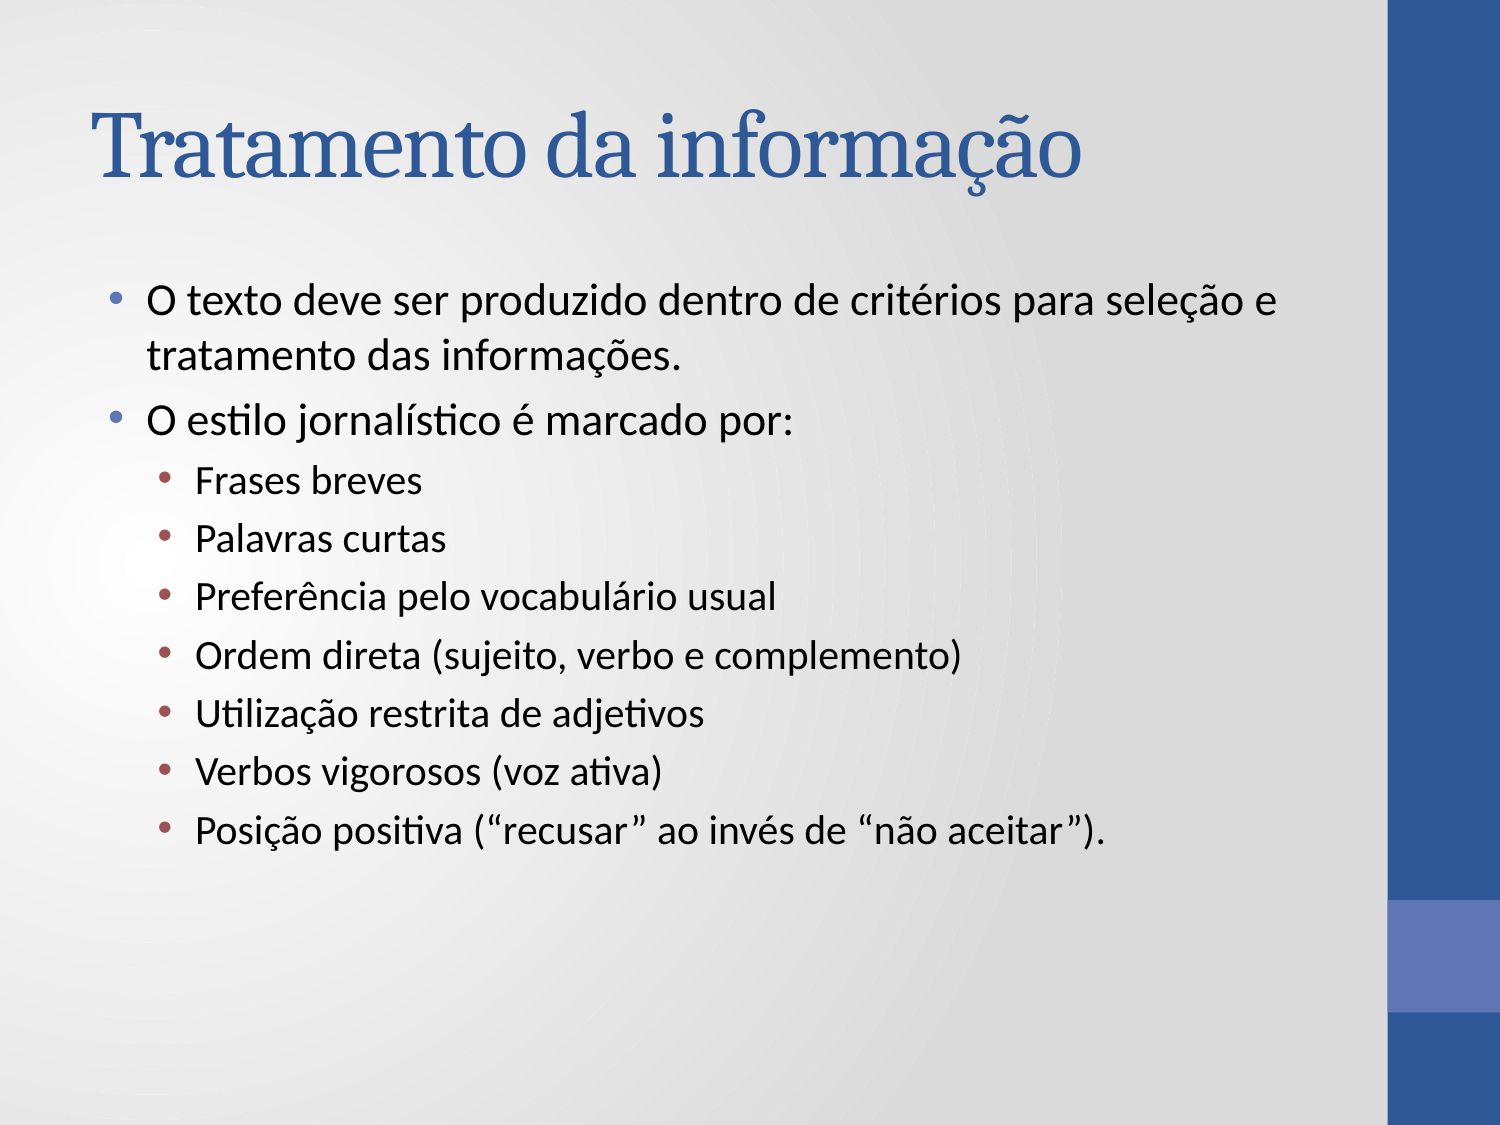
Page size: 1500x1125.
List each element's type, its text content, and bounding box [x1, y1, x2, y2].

list O texto deve ser produzido dentro de critérios para seleção e tratamento das informações. O estilo jornalístico é marcado por: Frases breves Palavras curtas Preferência pelo vocabulário usual Ordem direta (sujeito, verbo e complemento) Utilização restrita de adjetivos Verbos vigorosos (voz ativa) Posição positiva (“recusar” ao invés de “não aceitar”). [75, 262, 1325, 1050]
title Tratamento da informação [75, 45, 1325, 233]
